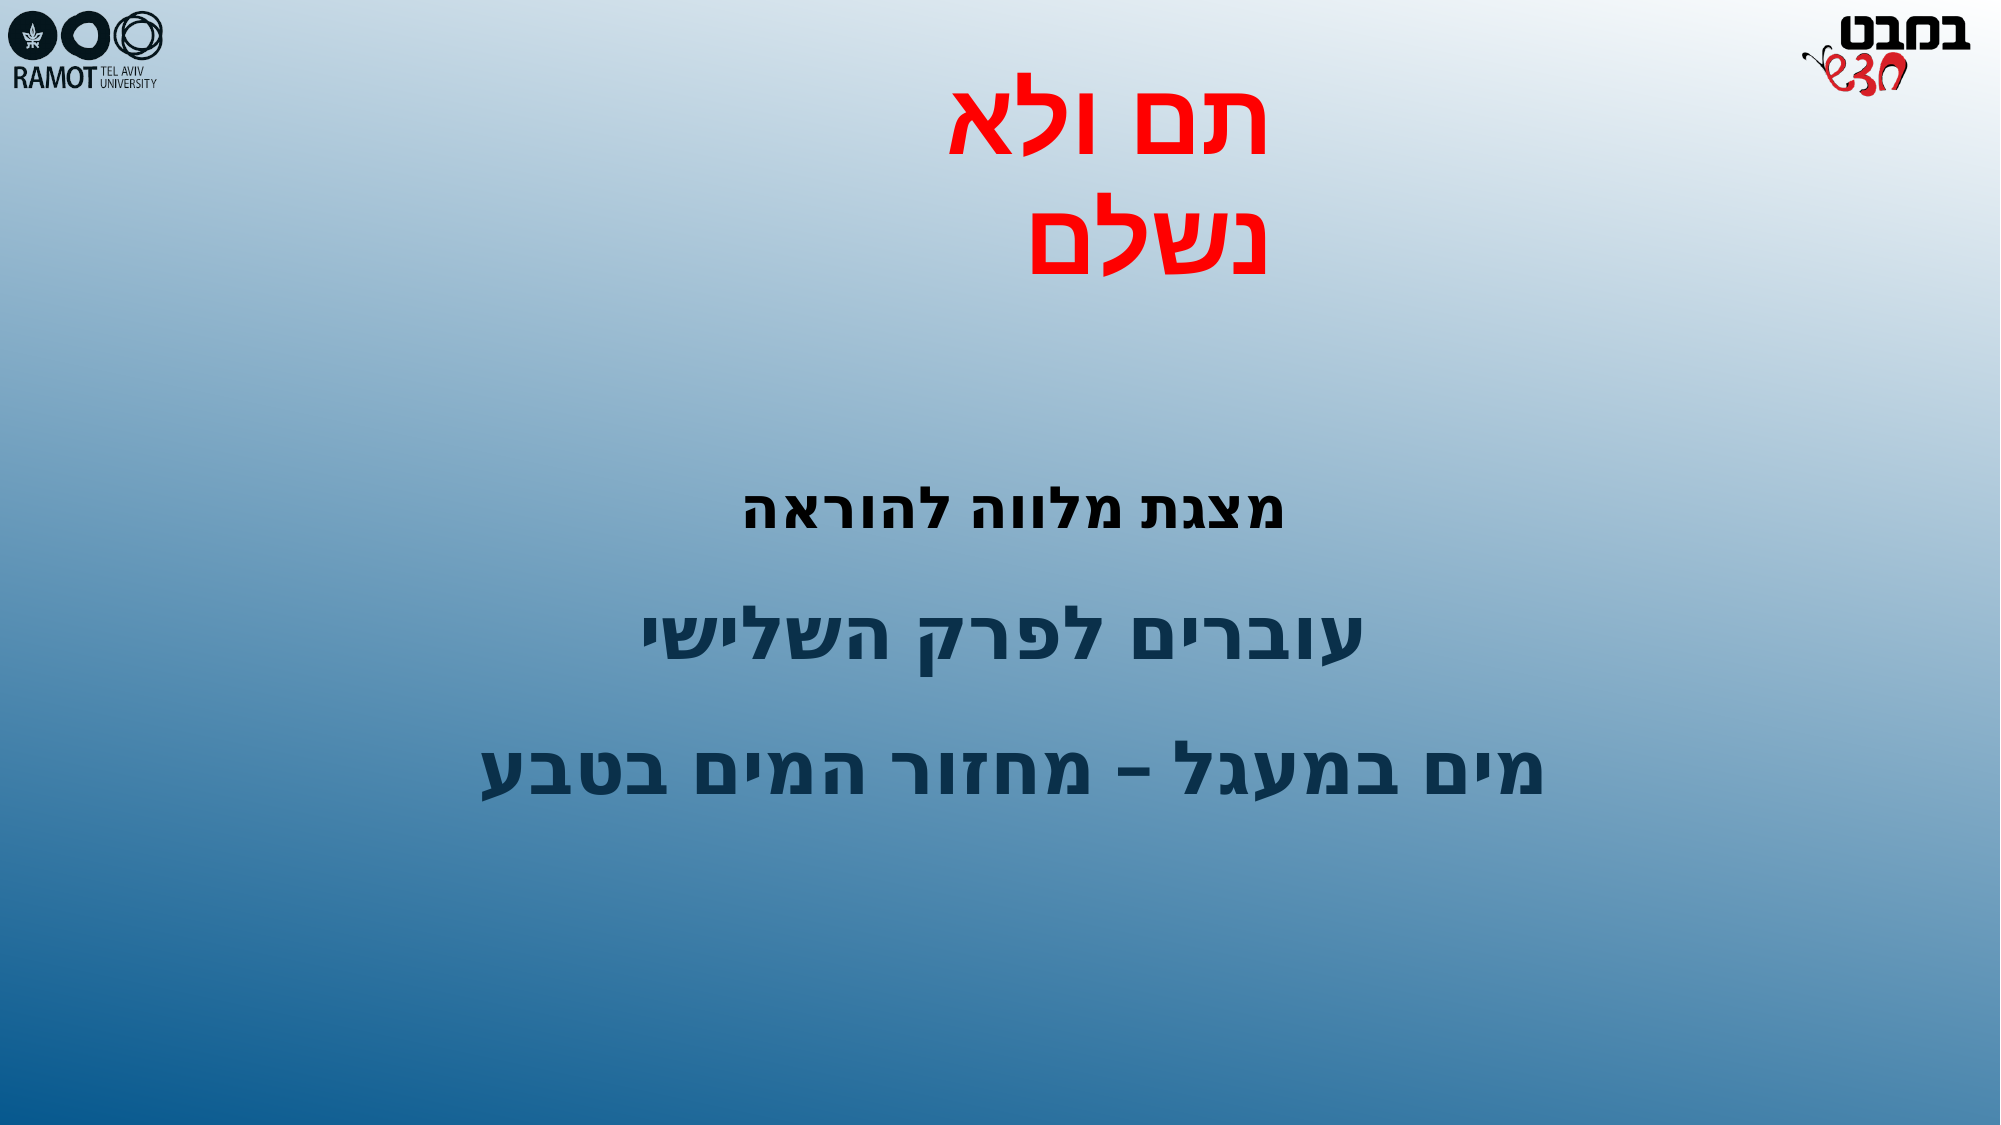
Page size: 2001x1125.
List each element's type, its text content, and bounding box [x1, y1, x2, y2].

picture [0, 0, 172, 97]
text_box מצגת מלווה להוראה עוברים לפרק השלישי מים במעגל – מחזור המים בטבע [414, 427, 1614, 818]
picture [1801, 15, 1971, 97]
title תם ולא נשלם [657, 158, 1289, 303]
